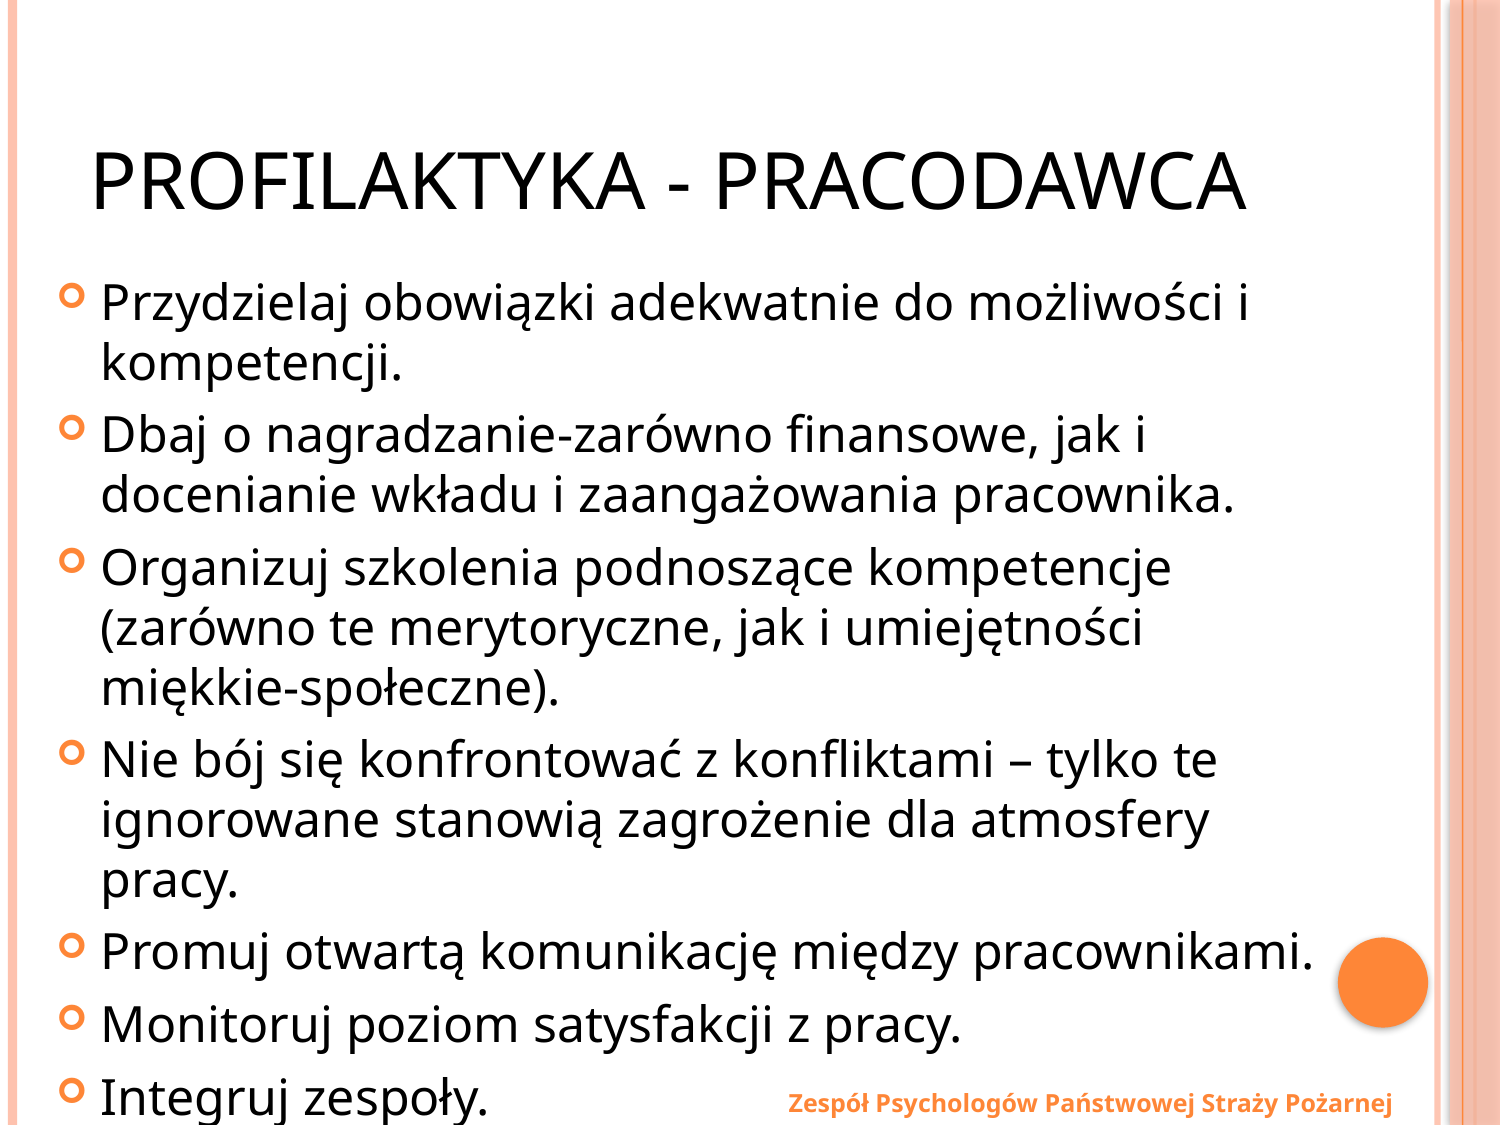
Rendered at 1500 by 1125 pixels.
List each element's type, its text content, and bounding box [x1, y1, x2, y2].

title Profilaktyka - pracodawca [75, 45, 1365, 233]
list Przydzielaj obowiązki adekwatnie do możliwości i kompetencji. Dbaj o nagradzanie-zarówno finansowe, jak i docenianie wkładu i zaangażowania pracownika. Organizuj szkolenia podnoszące kompetencje (zarówno te merytoryczne, jak i umiejętności miękkie-społeczne). Nie bój się konfrontować z konfliktami – tylko te ignorowane stanowią zagrożenie dla atmosfery pracy. Promuj otwartą komunikację między pracownikami. Monitoruj poziom satysfakcji z pracy. Integruj zespoły. [40, 262, 1353, 1125]
text_box Zespół Psychologów Państwowej Straży Pożarnej [773, 1065, 1447, 1125]
